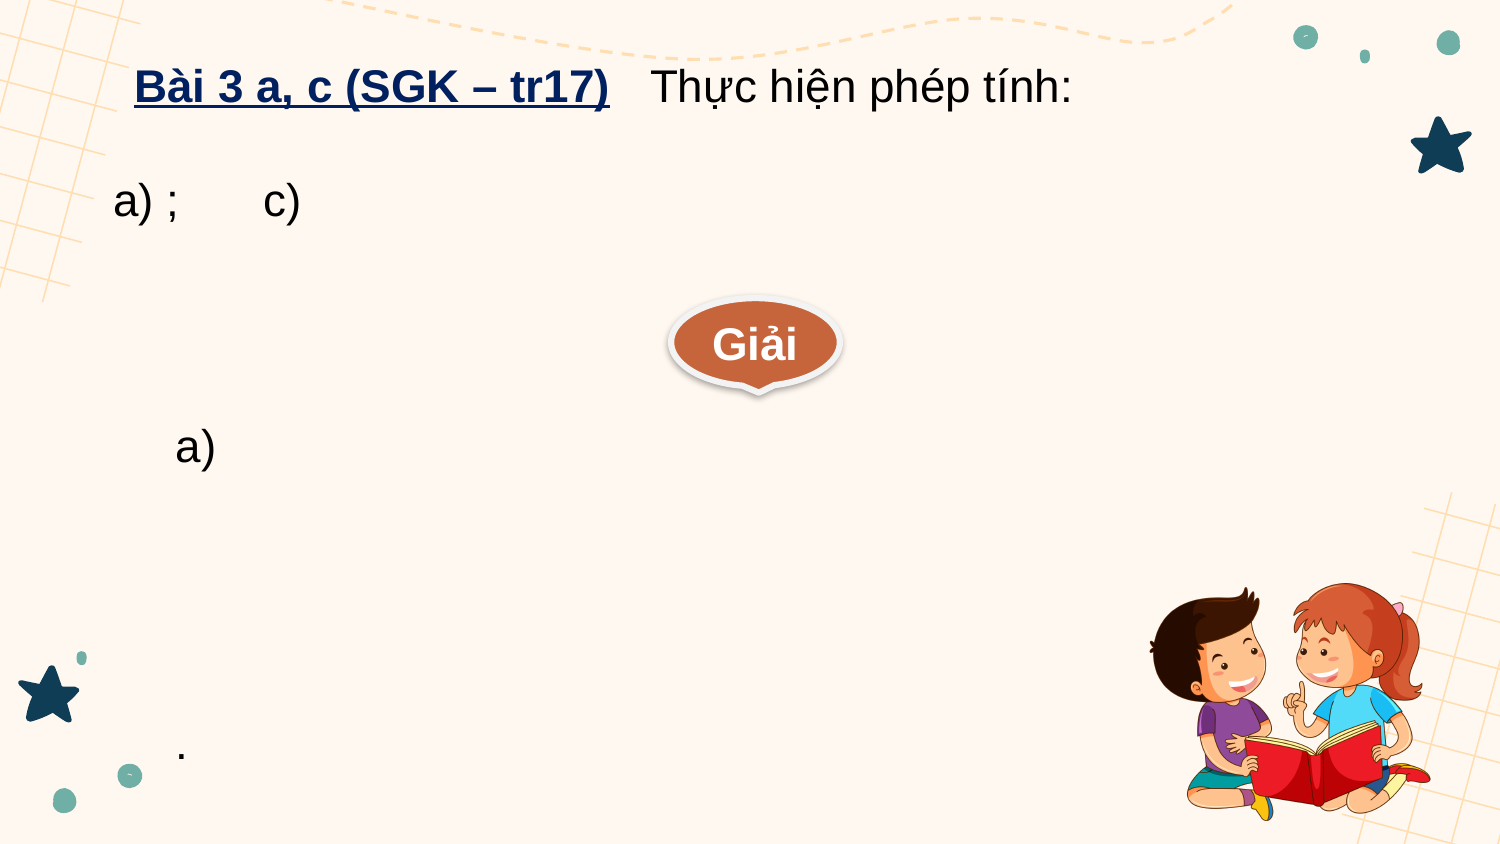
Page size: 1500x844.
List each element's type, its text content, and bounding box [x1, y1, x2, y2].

text_box Giải [671, 298, 840, 393]
text_box Bài 3 a, c (SGK – tr17) [119, 21, 635, 119]
picture [1079, 583, 1500, 821]
text_box Thực hiện phép tính: [635, 21, 1092, 119]
